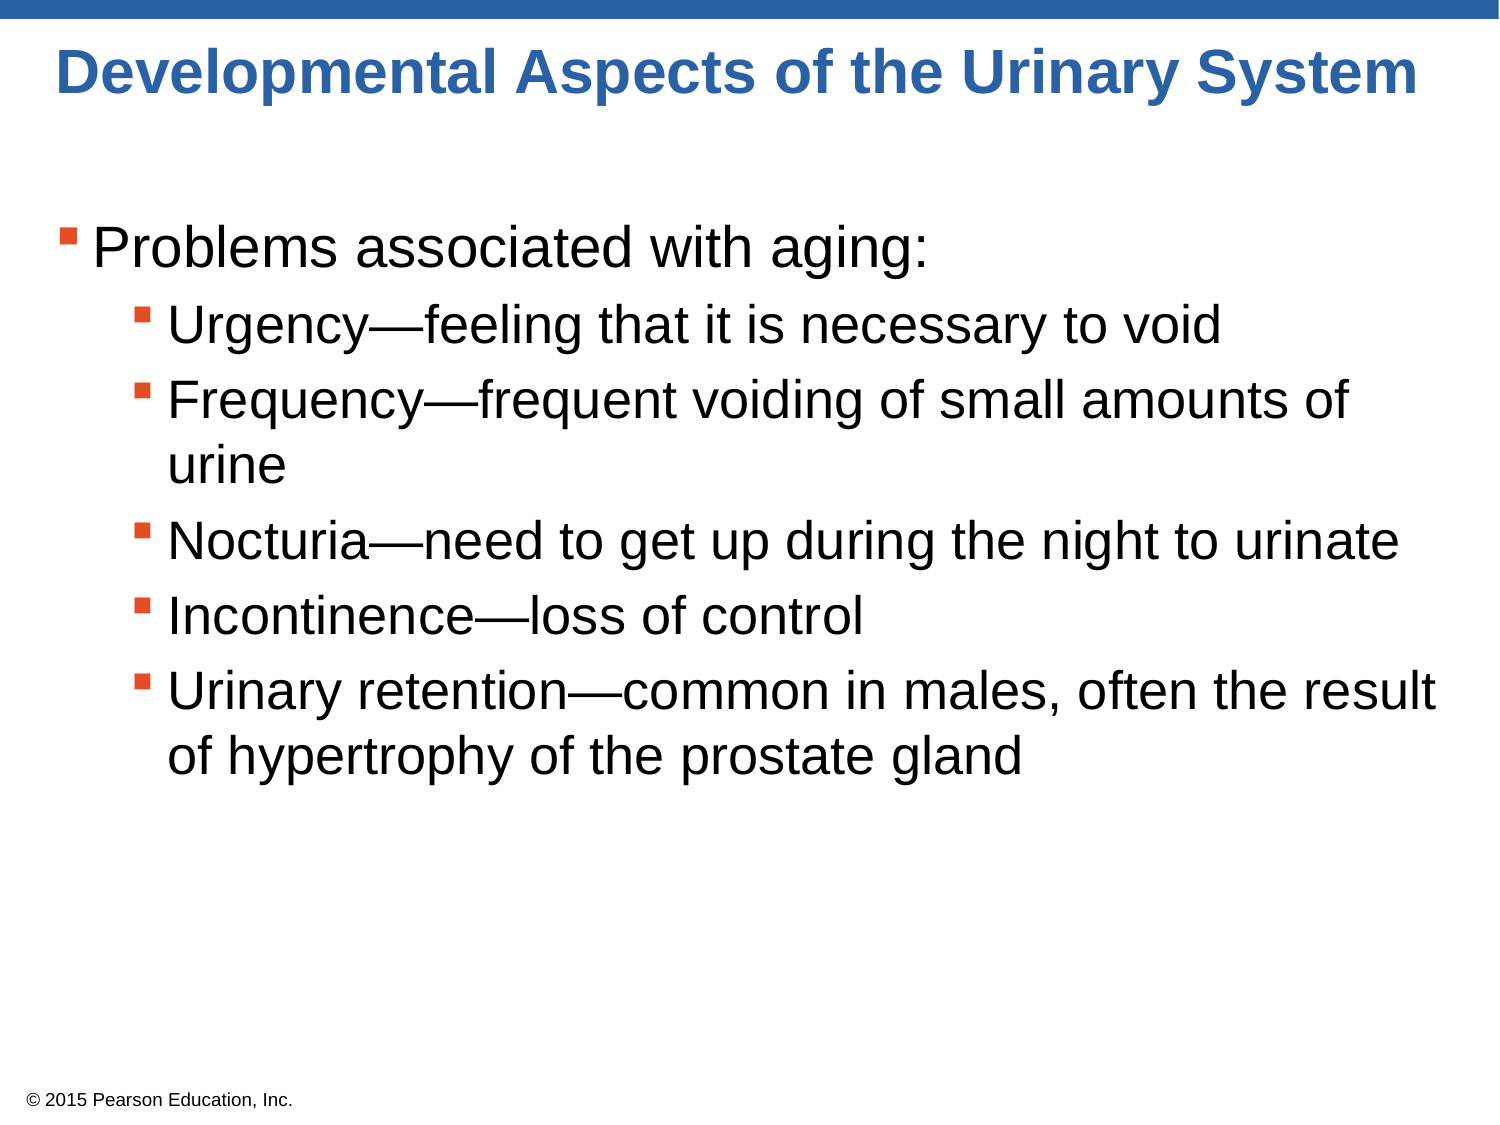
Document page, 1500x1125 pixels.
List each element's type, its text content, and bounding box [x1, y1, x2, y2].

list Problems associated with aging: Urgency—feeling that it is necessary to void Frequency—frequent voiding of small amounts of urine Nocturia—need to get up during the night to urinate Incontinence—loss of control Urinary retention—common in males, often the result of hypertrophy of the prostate gland [40, 201, 1460, 1060]
title Developmental Aspects of the Urinary System [40, 31, 1460, 189]
footer © 2015 Pearson Education, Inc. [11, 1076, 518, 1121]
